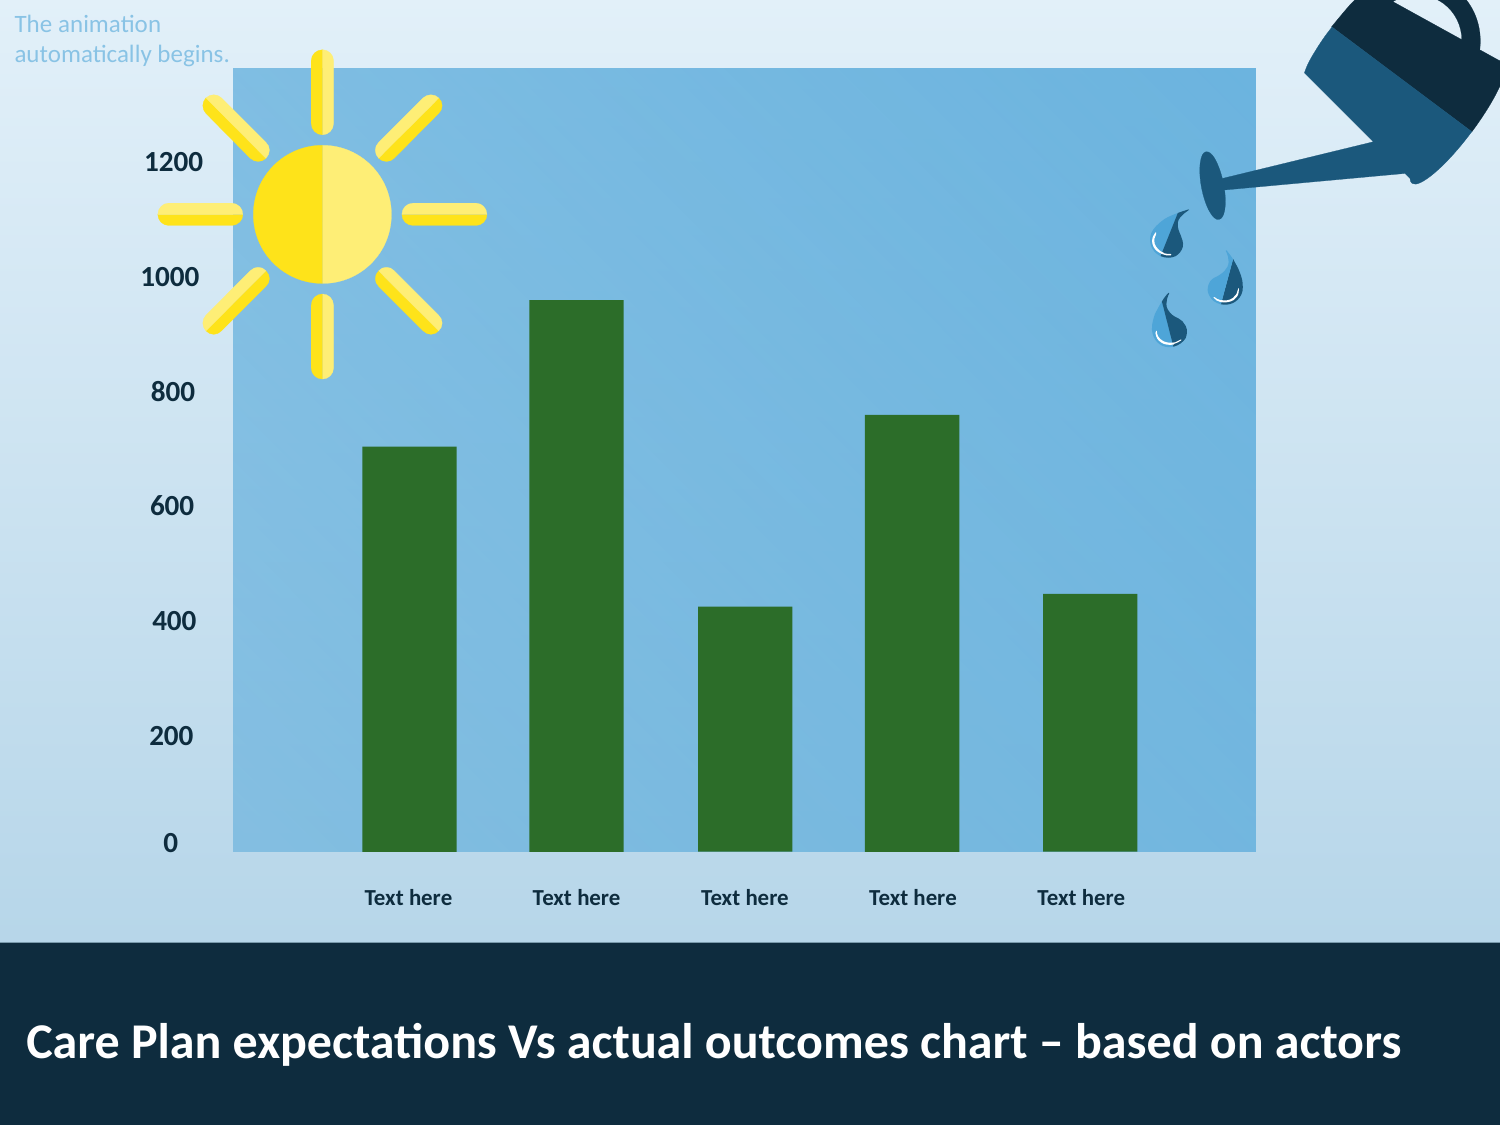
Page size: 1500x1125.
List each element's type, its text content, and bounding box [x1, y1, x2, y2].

text_box Care Plan expectations Vs actual outcomes chart – based on actors [11, 1001, 1474, 1077]
text_box 200 [111, 708, 232, 759]
text_box Text here [500, 875, 653, 918]
text_box [0, 942, 1500, 1125]
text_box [1148, 209, 1244, 349]
text_box [233, 68, 1257, 853]
text_box [528, 299, 625, 853]
text_box 0 [110, 815, 231, 866]
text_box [157, 49, 487, 380]
text_box Text here [332, 875, 485, 918]
text_box 400 [114, 593, 235, 644]
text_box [1197, 0, 1500, 221]
text_box Text here [1005, 875, 1158, 918]
text_box Text here [837, 875, 989, 918]
text_box 1000 [109, 249, 157, 300]
text_box The animation automatically begins. [0, 0, 319, 76]
text_box [1042, 593, 1138, 853]
text_box [697, 606, 793, 853]
text_box 600 [112, 479, 233, 529]
text_box [864, 414, 960, 853]
text_box Text here [669, 875, 821, 918]
text_box 1200 [113, 134, 157, 185]
text_box 800 [112, 364, 233, 415]
text_box [361, 446, 458, 853]
